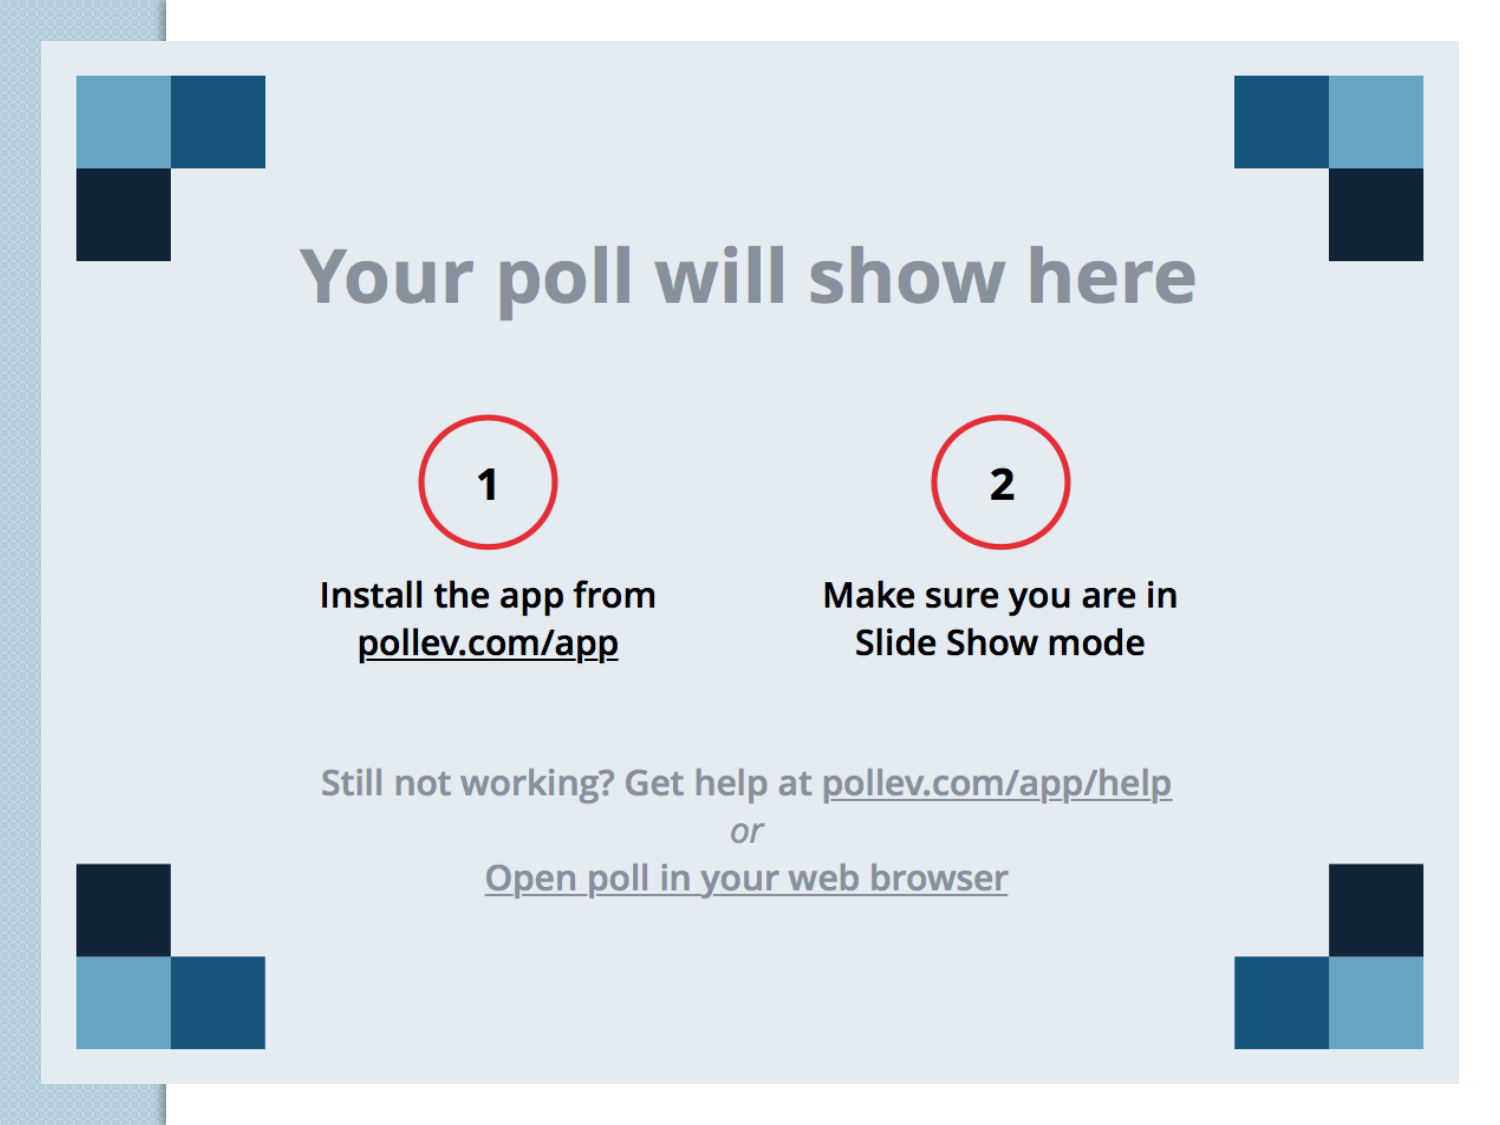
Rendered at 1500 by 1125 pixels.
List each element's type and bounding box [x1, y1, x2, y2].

picture [41, 41, 1459, 1084]
